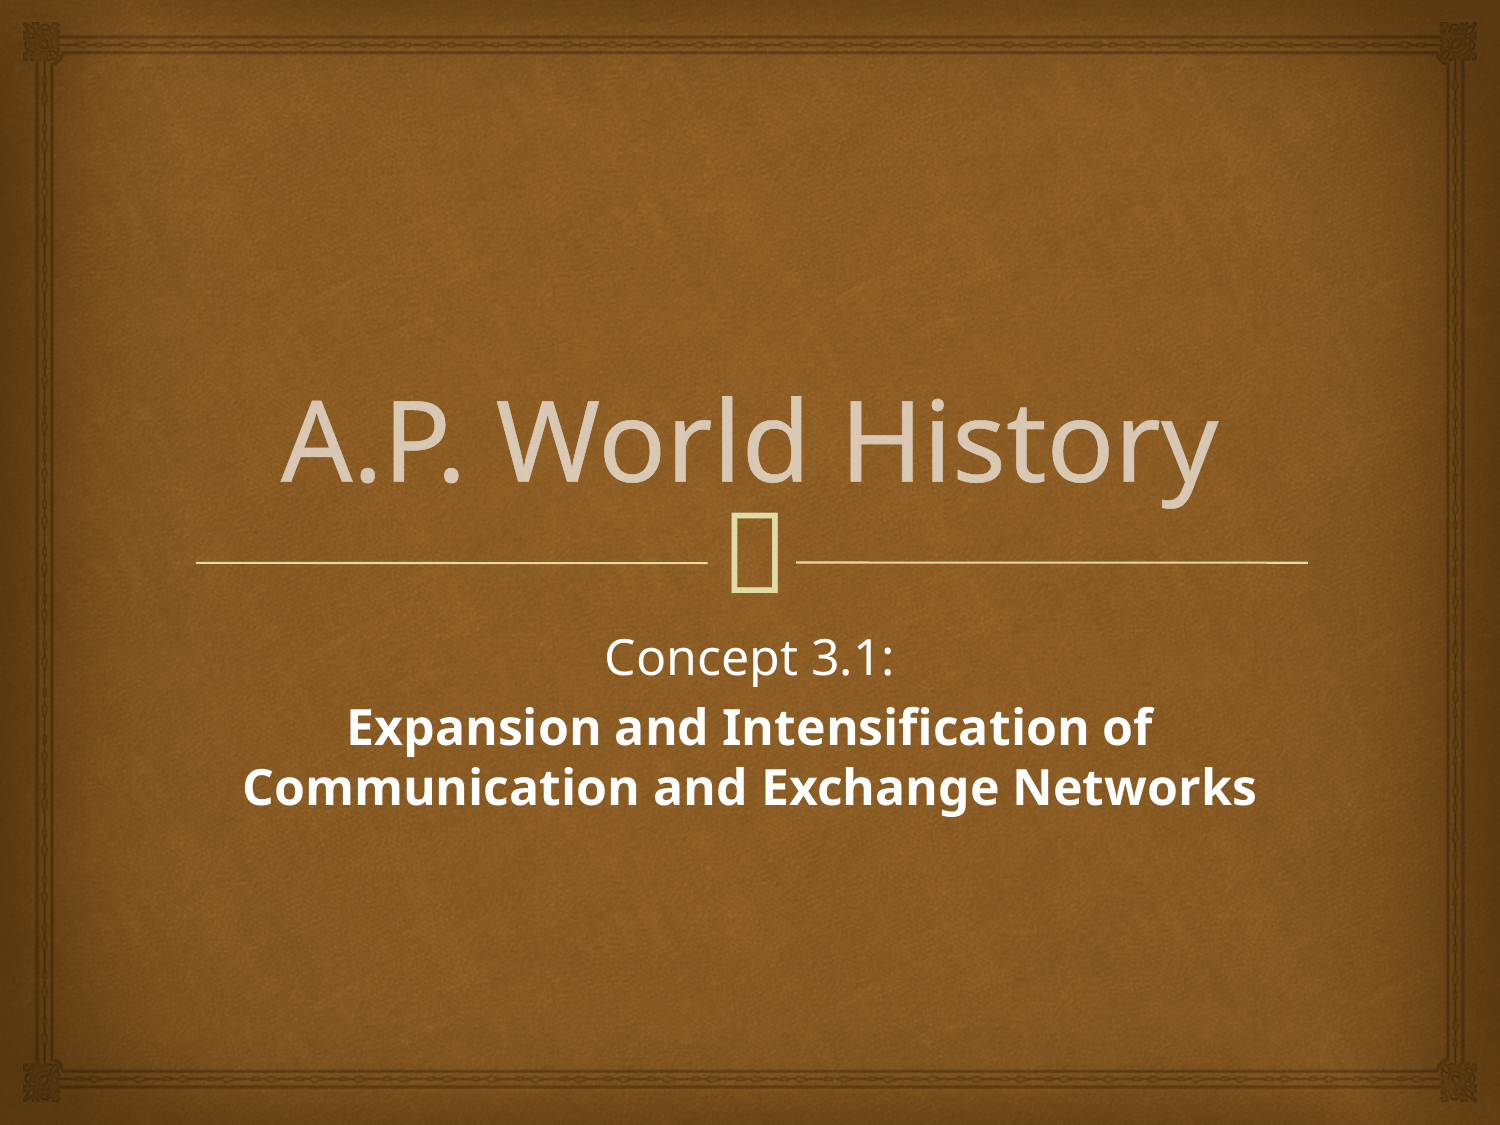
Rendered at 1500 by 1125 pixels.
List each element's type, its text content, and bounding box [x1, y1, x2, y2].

subtitle Concept 3.1: Expansion and Intensification of Communication and Exchange Networks [225, 618, 1275, 906]
title A.P. World History [194, 227, 1306, 512]
picture [0, 0, 1500, 1125]
